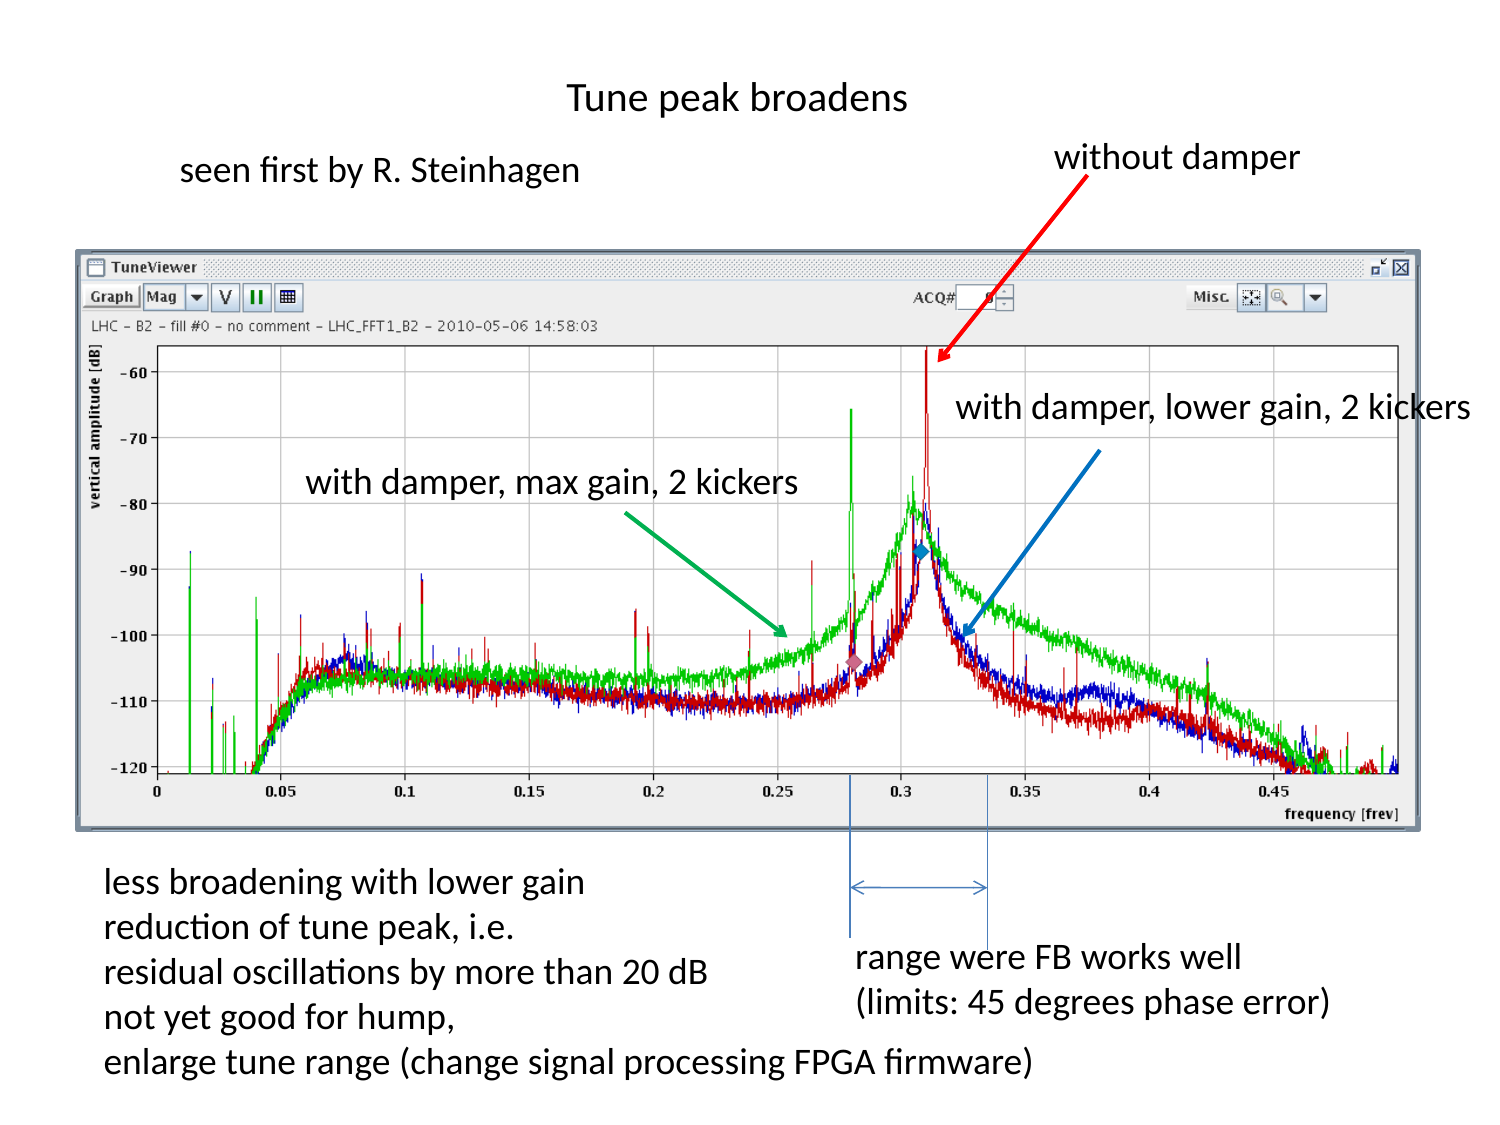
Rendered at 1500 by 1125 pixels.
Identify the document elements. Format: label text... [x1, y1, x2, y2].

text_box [918, 193, 1107, 344]
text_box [937, 474, 1126, 613]
text_box range were FB works well (limits: 45 degrees phase error) [1050, 924, 1347, 1030]
text_box Tune peak broadens [551, 62, 924, 128]
picture [74, 249, 1421, 832]
text_box without damper [1039, 124, 1317, 185]
text_box less broadening with lower gain reduction of tune peak, i.e. residual oscillations by more than 20 dB not yet good for hump, enlarge tune range (change signal processing FPGA firmware) [88, 849, 1050, 1090]
text_box seen first by R. Steinhagen [164, 137, 597, 198]
text_box with damper, lower gain, 2 kickers [1424, 374, 1487, 435]
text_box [624, 512, 788, 638]
